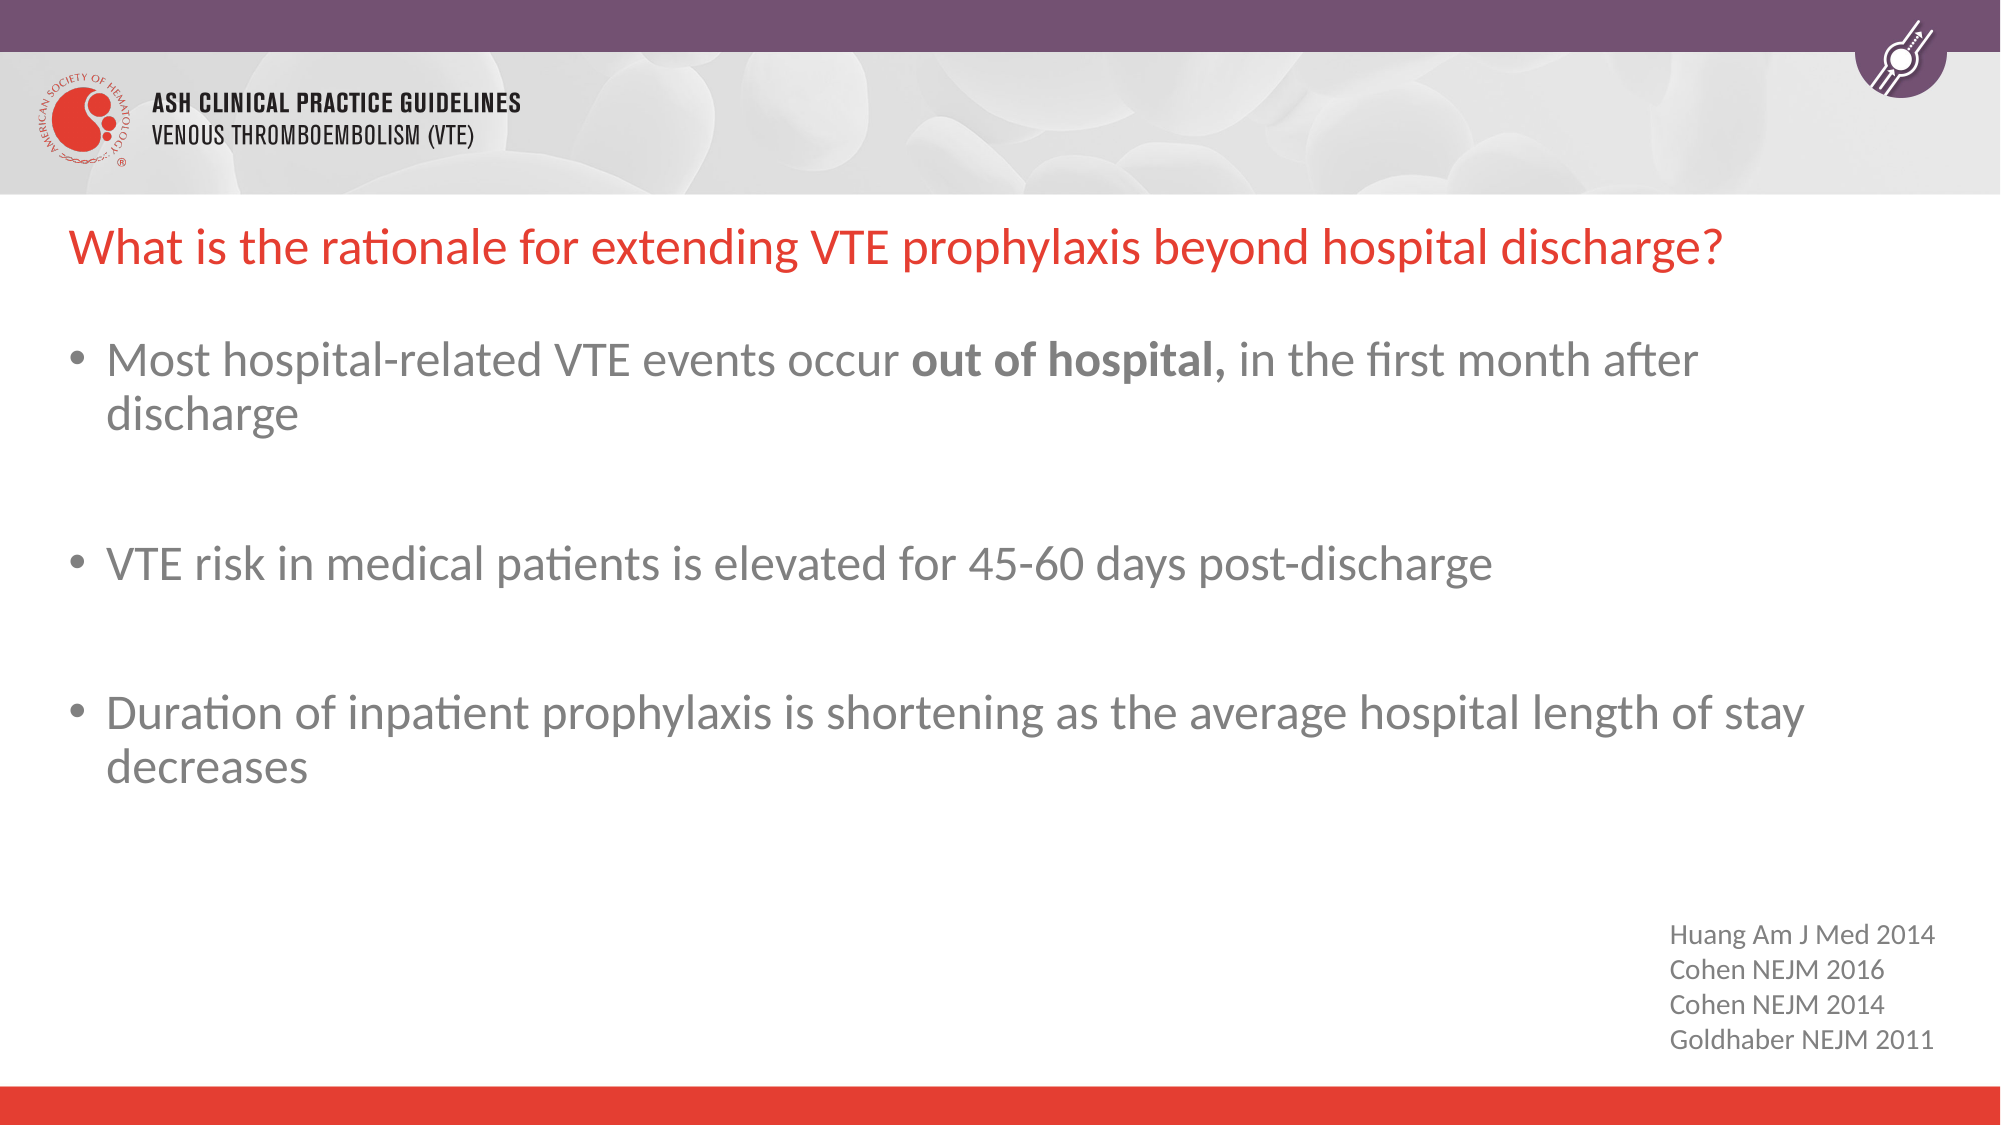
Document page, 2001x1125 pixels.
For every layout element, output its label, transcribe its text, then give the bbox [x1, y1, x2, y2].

title What is the rationale for extending VTE prophylaxis beyond hospital discharge? [68, 219, 1869, 289]
text_box Huang Am J Med 2014 Cohen NEJM 2016 Cohen NEJM 2014 Goldhaber NEJM 2011 [1655, 908, 1985, 1063]
list Most hospital-related VTE events occur out of hospital, in the first month after discharge VTE risk in medical patients is elevated for 45-60 days post-discharge Duration of inpatient prophylaxis is shortening as the average hospital length of stay decreases [68, 333, 1869, 983]
picture [0, 0, 2001, 1125]
